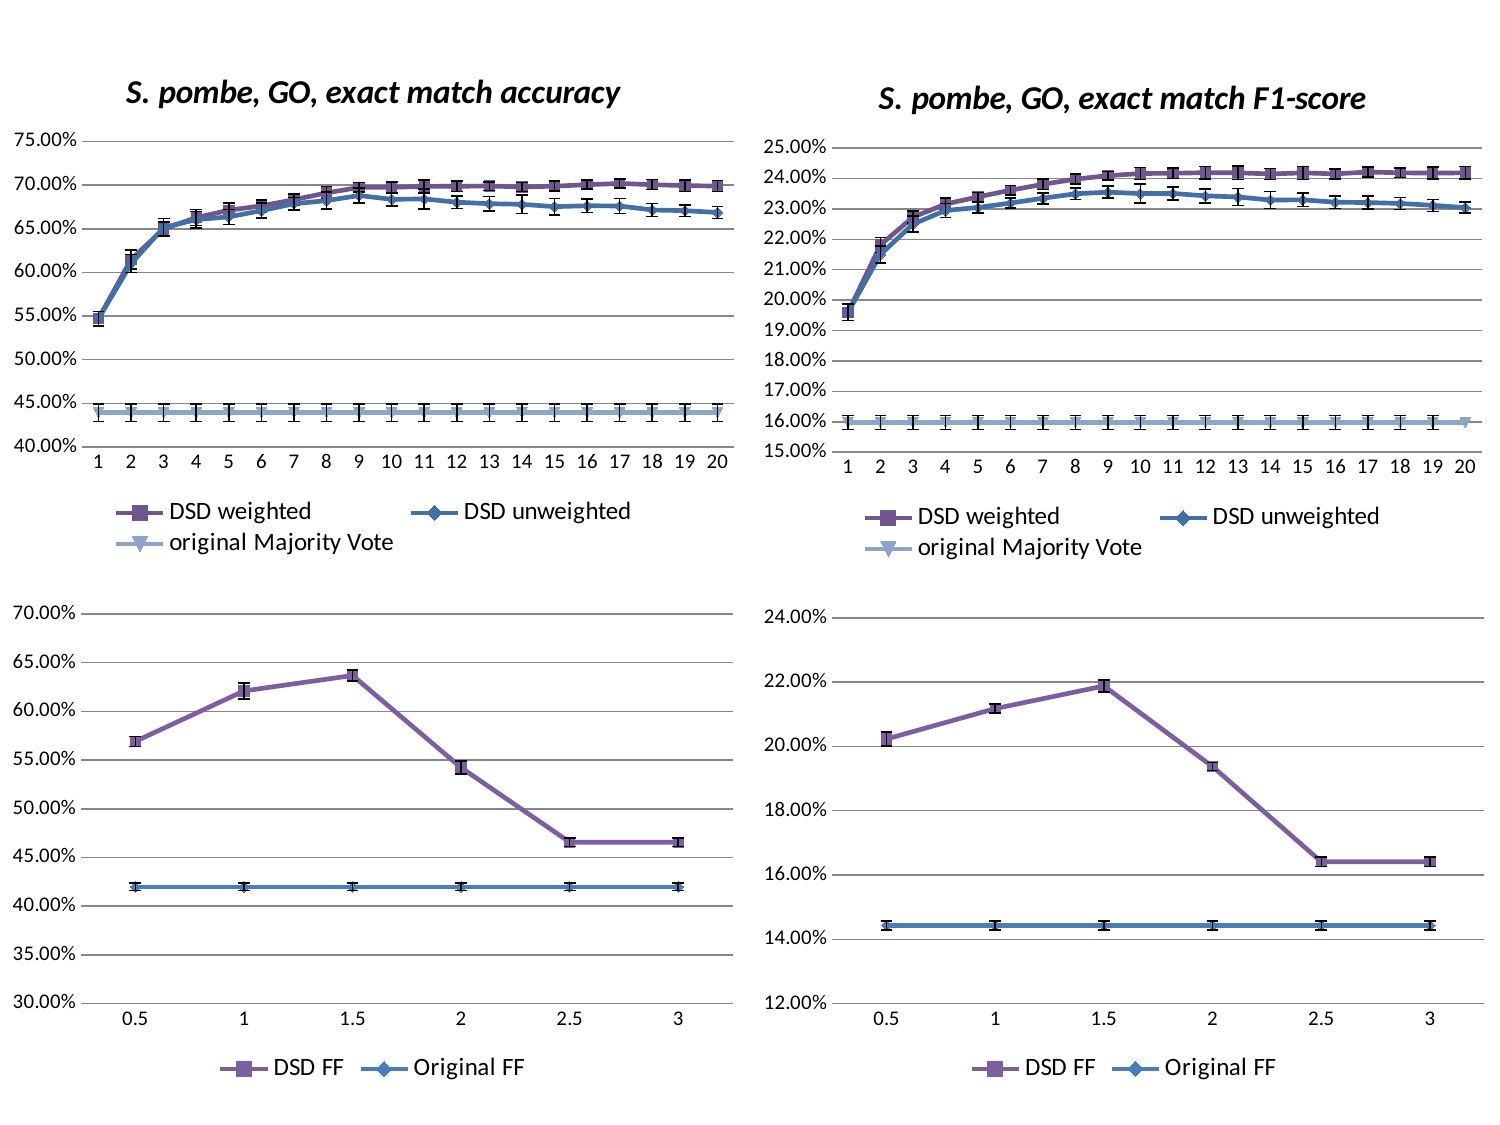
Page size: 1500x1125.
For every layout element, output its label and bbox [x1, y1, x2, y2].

chart [0, 49, 1497, 568]
chart [0, 593, 1500, 1088]
